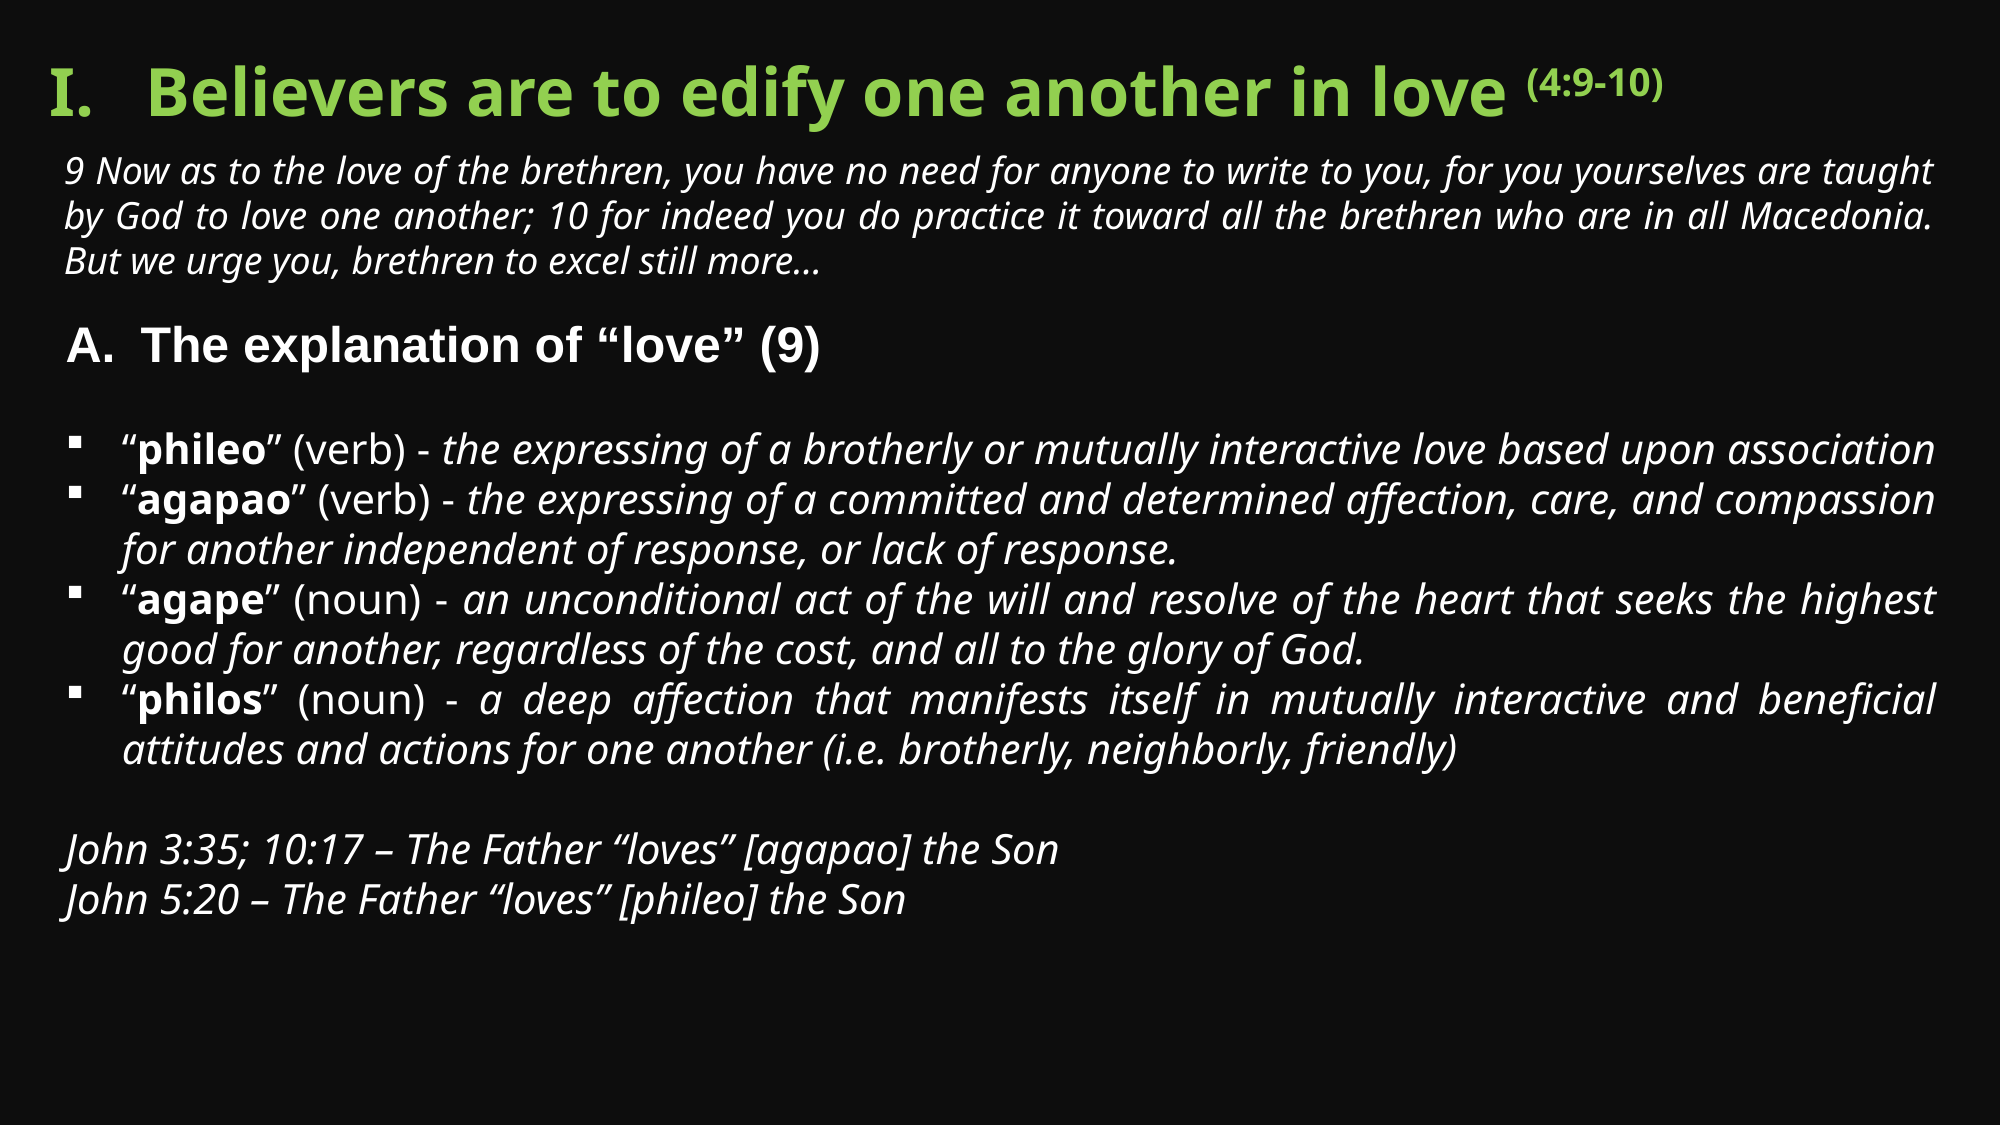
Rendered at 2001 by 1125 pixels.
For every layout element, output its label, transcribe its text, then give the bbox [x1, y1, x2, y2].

subtitle I. Believers are to edify one another in love (4:9-10) [34, 42, 1951, 184]
text_box The explanation of “love” (9) “phileo” (verb) - the expressing of a brotherly or mutually interactive love based upon association “agapao” (verb) - the expressing of a committed and determined affection, care, and compassion for another independent of response, or lack of response. “agape” (noun) - an unconditional act of the will and resolve of the heart that seeks the highest good for another, regardless of the cost, and all to the glory of God. “philos” (noun) - a deep affection that manifests itself in mutually interactive and beneficial attitudes and actions for one another (i.e. brotherly, neighborly, friendly) John 3:35; 10:17 – The Father “loves” [agapao] the Son John 5:20 – The Father “loves” [phileo] the Son [50, 305, 1953, 931]
text_box 9 Now as to the love of the brethren, you have no need for anyone to write to you, for you yourselves are taught by God to love one another; 10 for indeed you do practice it toward all the brethren who are in all Macedonia. But we urge you, brethren to excel still more… [49, 139, 1951, 290]
